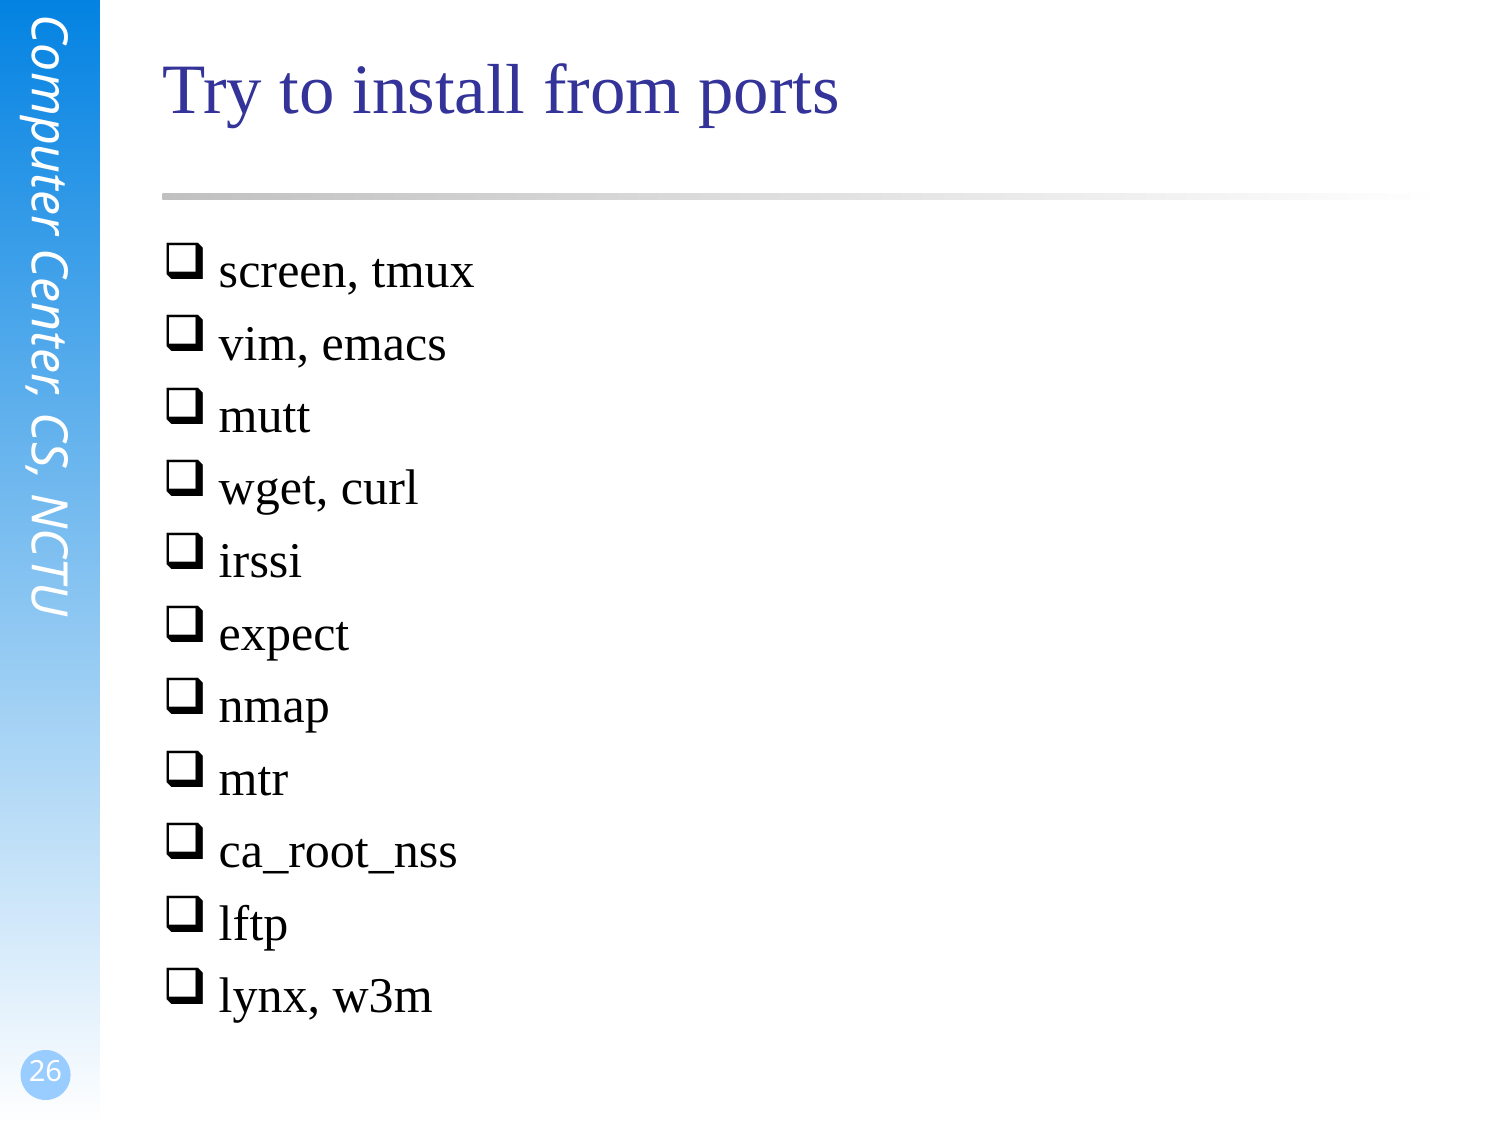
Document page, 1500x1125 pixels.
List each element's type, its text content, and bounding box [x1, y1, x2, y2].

title Try to install from ports [162, 42, 1438, 231]
list screen, tmux vim, emacs mutt wget, curl irssi expect nmap mtr ca_root_nss lftp lynx, w3m [162, 237, 1438, 1075]
